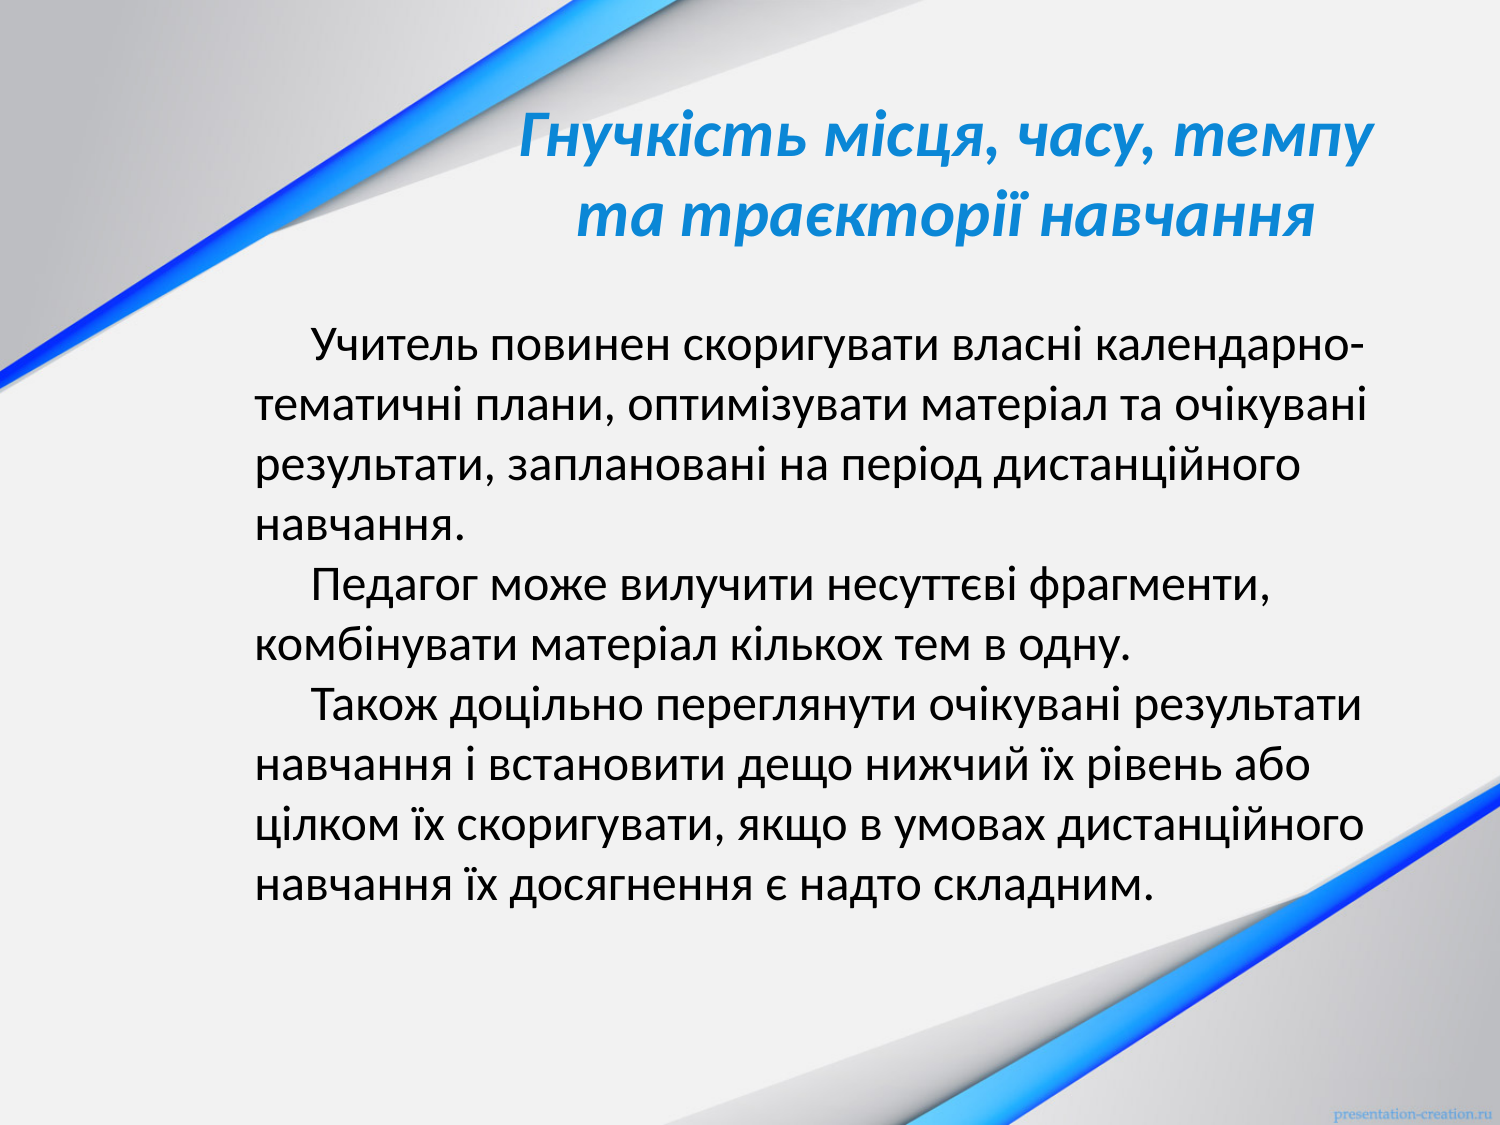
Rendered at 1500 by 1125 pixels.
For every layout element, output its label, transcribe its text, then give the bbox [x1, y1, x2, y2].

picture [0, 0, 1500, 1125]
list Учитель повинен скоригувати власні календарно-тематичні плани, оптимізувати матеріал та очікувані результати, заплановані на період дистанційного навчання. Педагог може вилучити несуттєві фрагменти, комбінувати матеріал кількох тем в одну. Також доцільно переглянути очікувані результати навчання і встановити дещо нижчий їх рівень або цілком їх скоригувати, якщо в умовах дистанційного навчання їх досягнення є надто складним. [183, 302, 1436, 941]
title Гнучкість місця, часу, темпу та траєкторії навчання [492, 70, 1402, 269]
